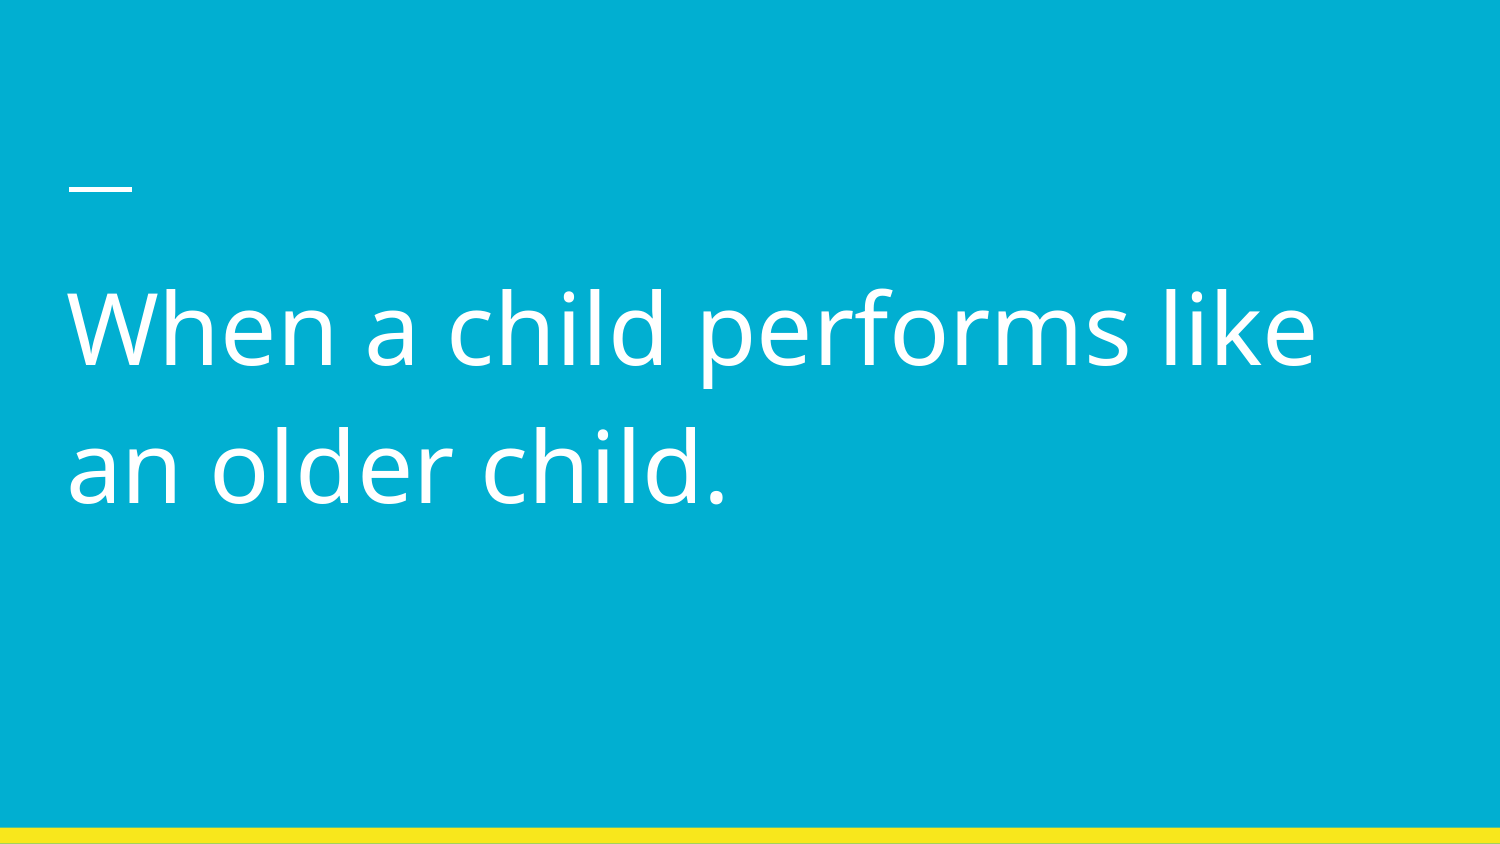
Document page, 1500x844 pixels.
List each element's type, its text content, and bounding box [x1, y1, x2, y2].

list When a child performs like an older child. [51, 232, 1449, 750]
